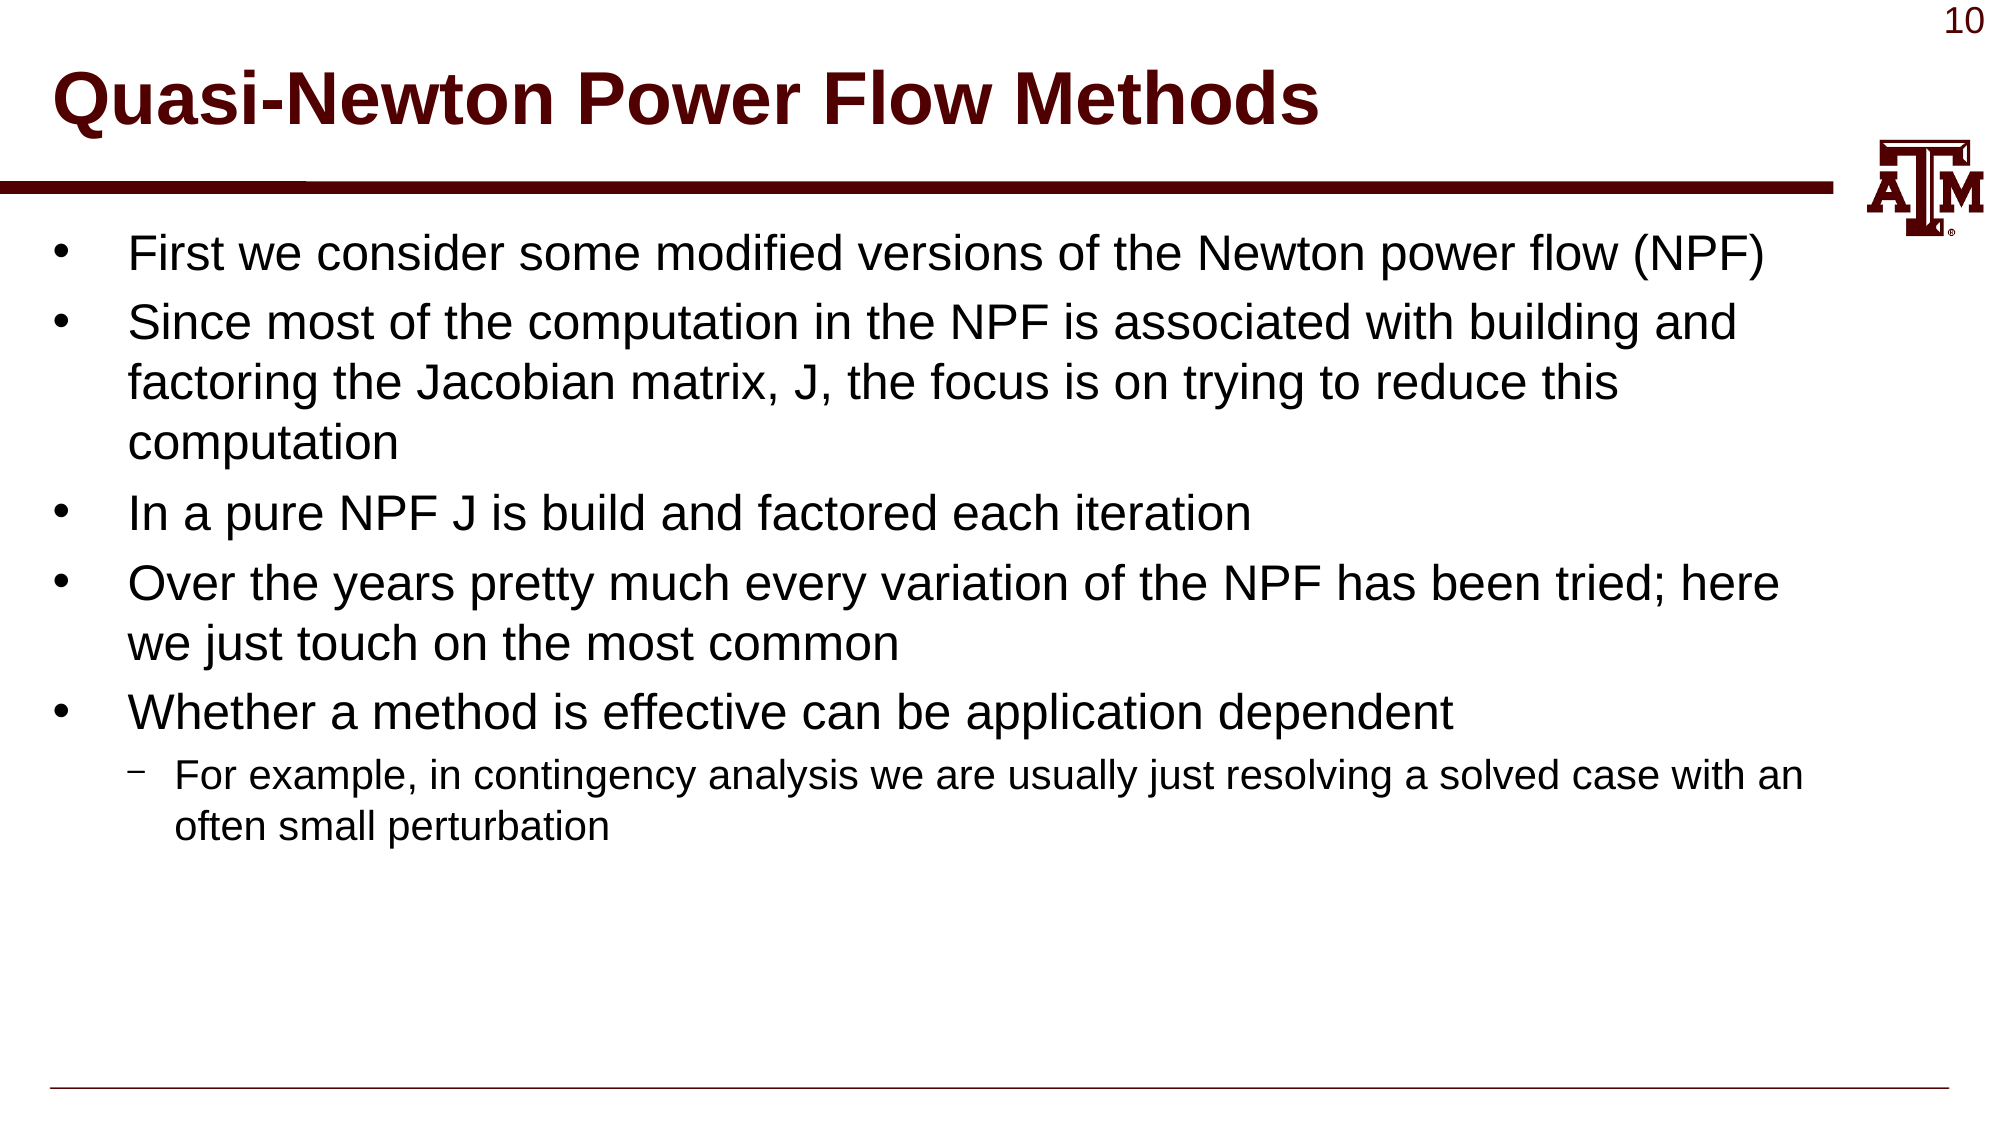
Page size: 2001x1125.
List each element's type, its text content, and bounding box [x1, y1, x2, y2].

picture [1850, 112, 2000, 263]
list First we consider some modified versions of the Newton power flow (NPF) Since most of the computation in the NPF is associated with building and factoring the Jacobian matrix, J, the focus is on trying to reduce this computation In a pure NPF J is build and factored each iteration Over the years pretty much every variation of the NPF has been tried; here we just touch on the most common Whether a method is effective can be application dependent For example, in contingency analysis we are usually just resolving a solved case with an often small perturbation [37, 212, 1826, 1063]
title Quasi-Newton Power Flow Methods [37, 12, 1826, 188]
